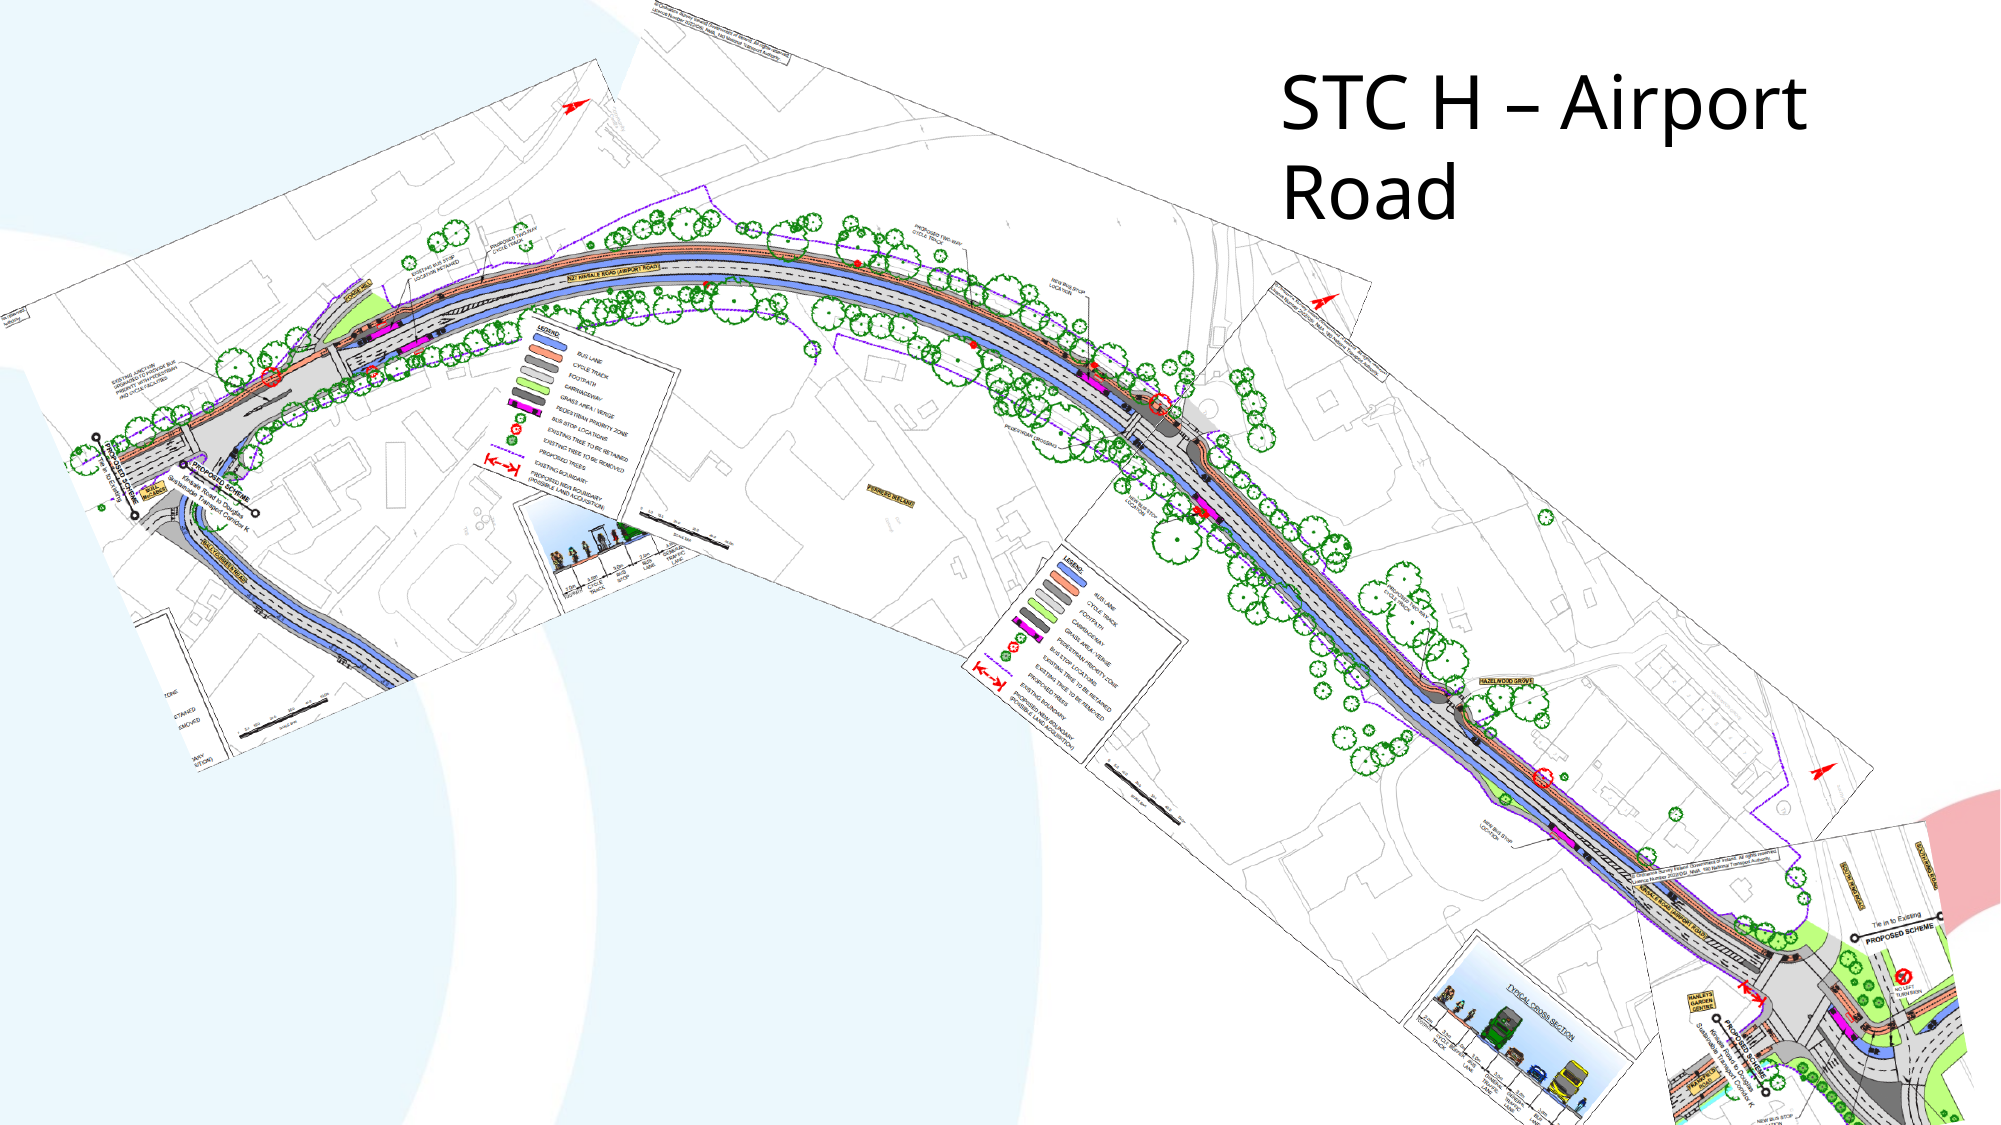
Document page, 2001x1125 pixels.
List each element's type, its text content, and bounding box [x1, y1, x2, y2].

picture [0, 1, 2001, 1125]
text_box STC H – Airport Road [1266, 46, 1980, 242]
